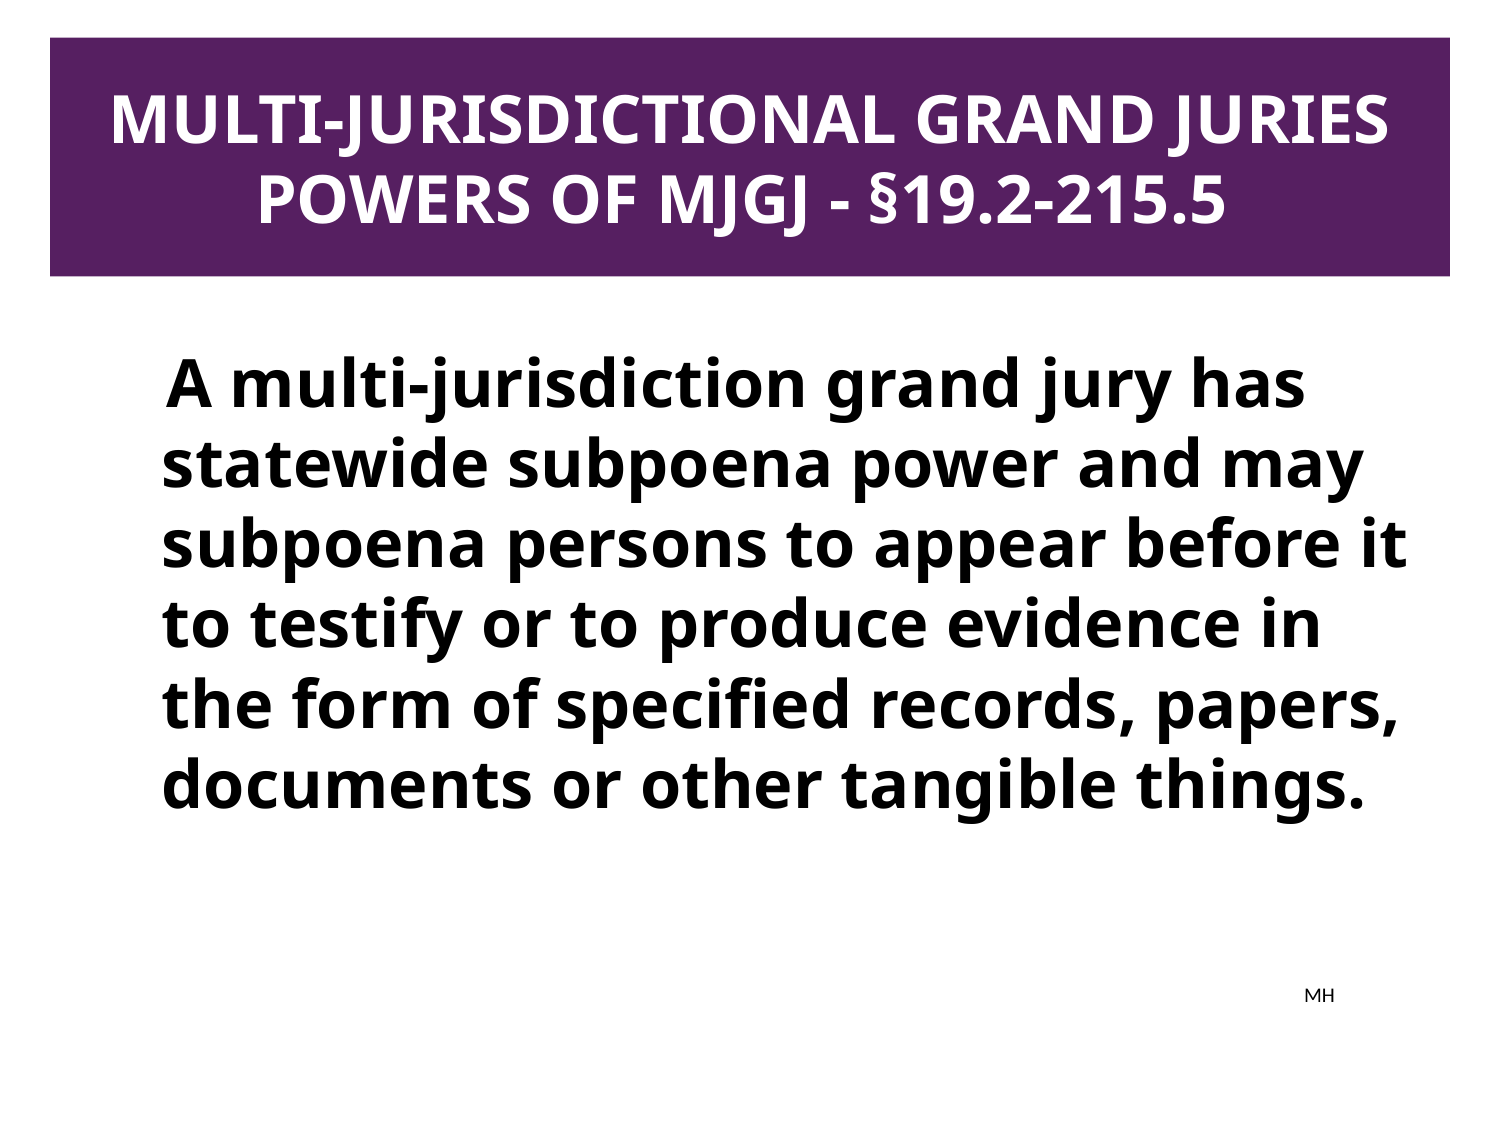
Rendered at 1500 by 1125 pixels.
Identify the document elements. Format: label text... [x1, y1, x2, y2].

title Multi-Jurisdictional Grand Juries Powers of MJGJ - §19.2-215.5 [50, 37, 1450, 277]
slide_number MH [1281, 963, 1350, 1025]
list A multi-jurisdiction grand jury has statewide subpoena power and may subpoena persons to appear before it to testify or to produce evidence in the form of specified records, papers, documents or other tangible things. [24, 299, 1450, 863]
